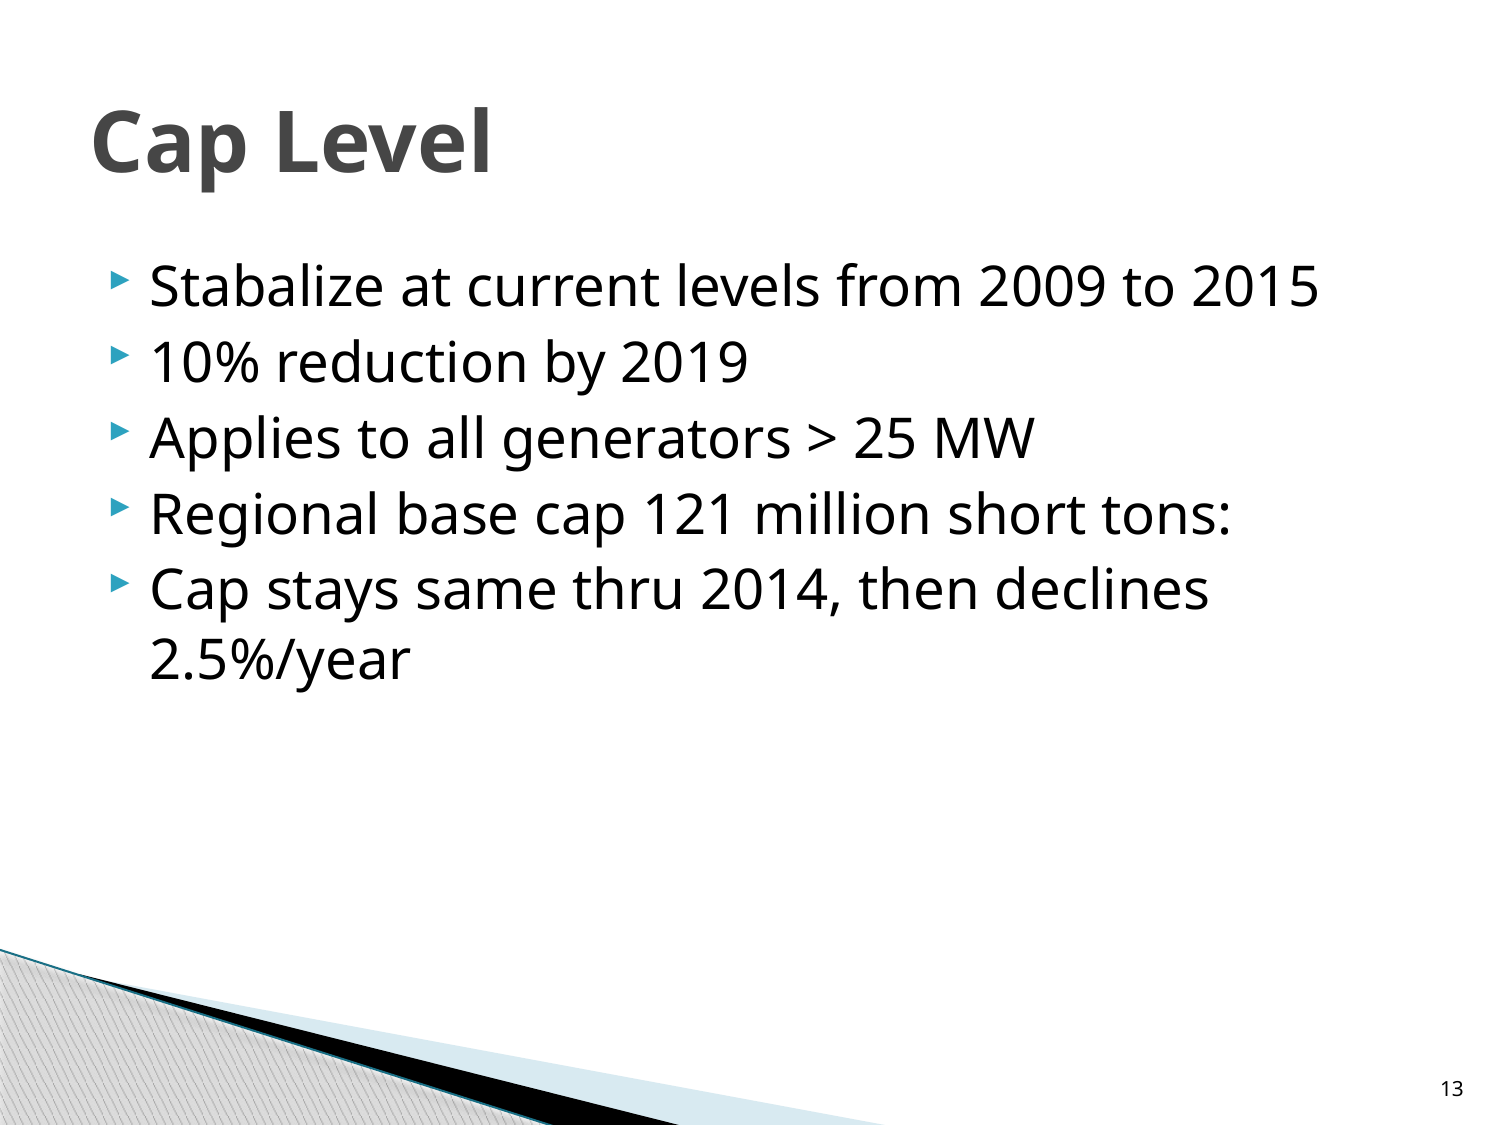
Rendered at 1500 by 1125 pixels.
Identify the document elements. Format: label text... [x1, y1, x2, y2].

title Cap Level [75, 45, 1425, 233]
slide_number 13 [1418, 1051, 1479, 1112]
list Stabalize at current levels from 2009 to 2015 10% reduction by 2019 Applies to all generators > 25 MW Regional base cap 121 million short tons: Cap stays same thru 2014, then declines 2.5%/year [75, 243, 1425, 986]
